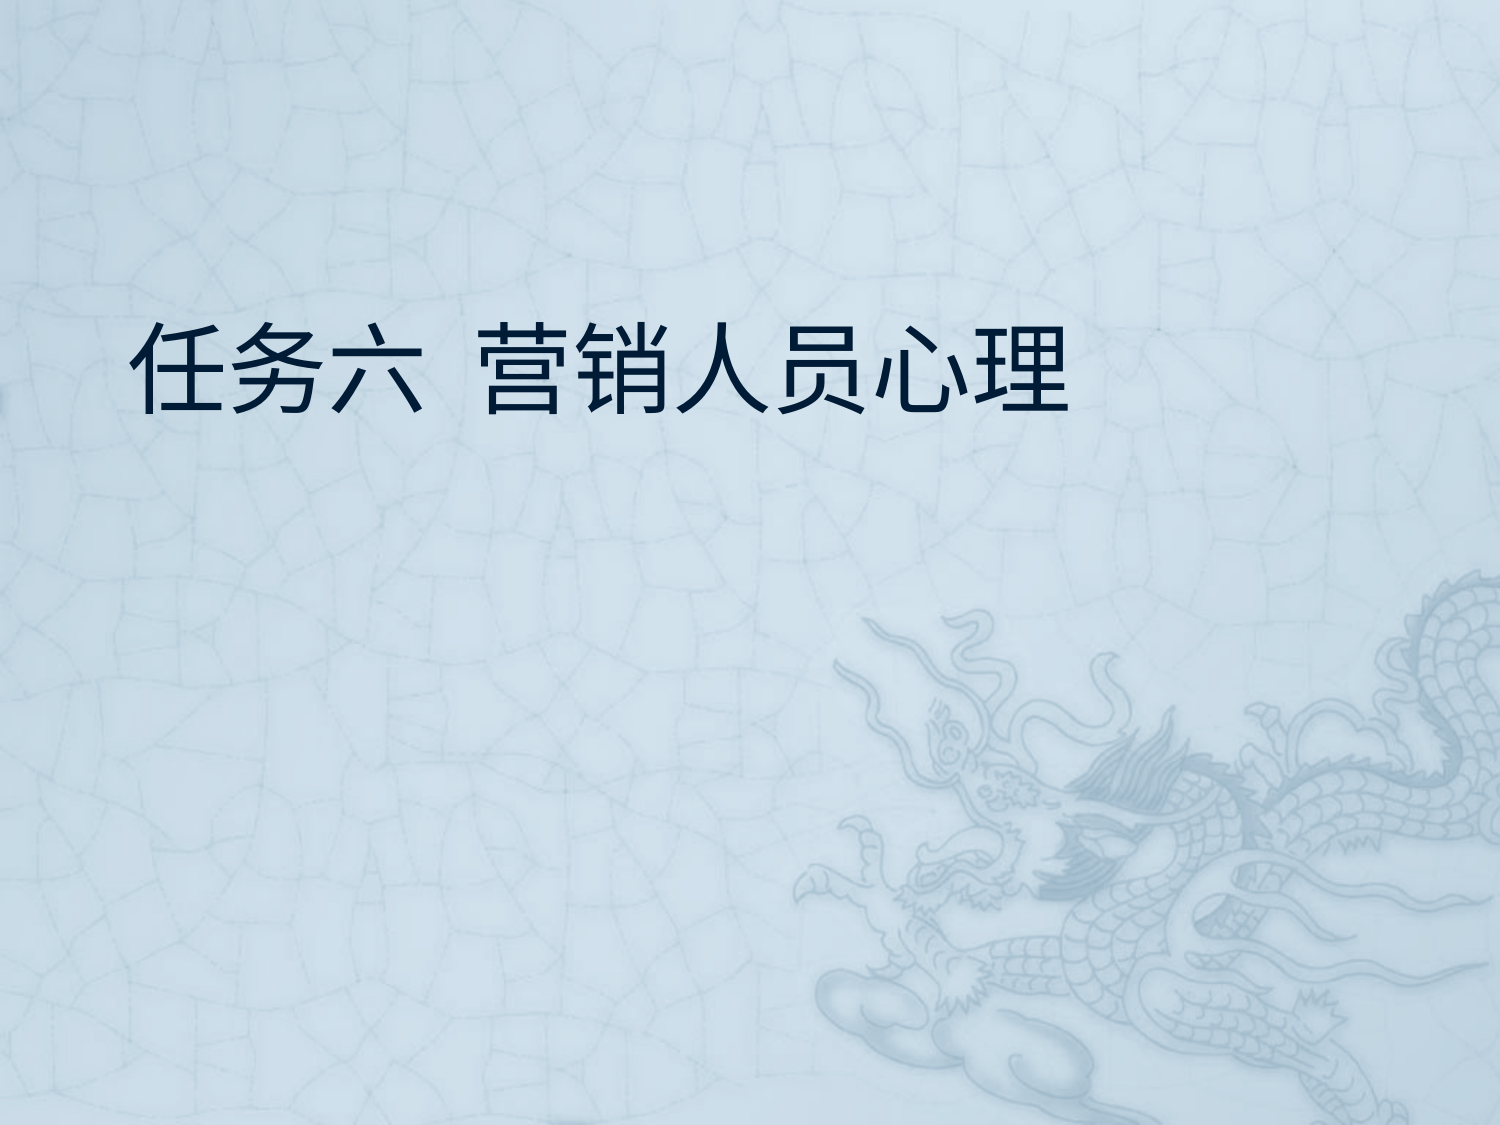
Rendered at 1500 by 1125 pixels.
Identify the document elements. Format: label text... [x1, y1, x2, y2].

title 任务六 营销人员心理 [112, 192, 1388, 434]
